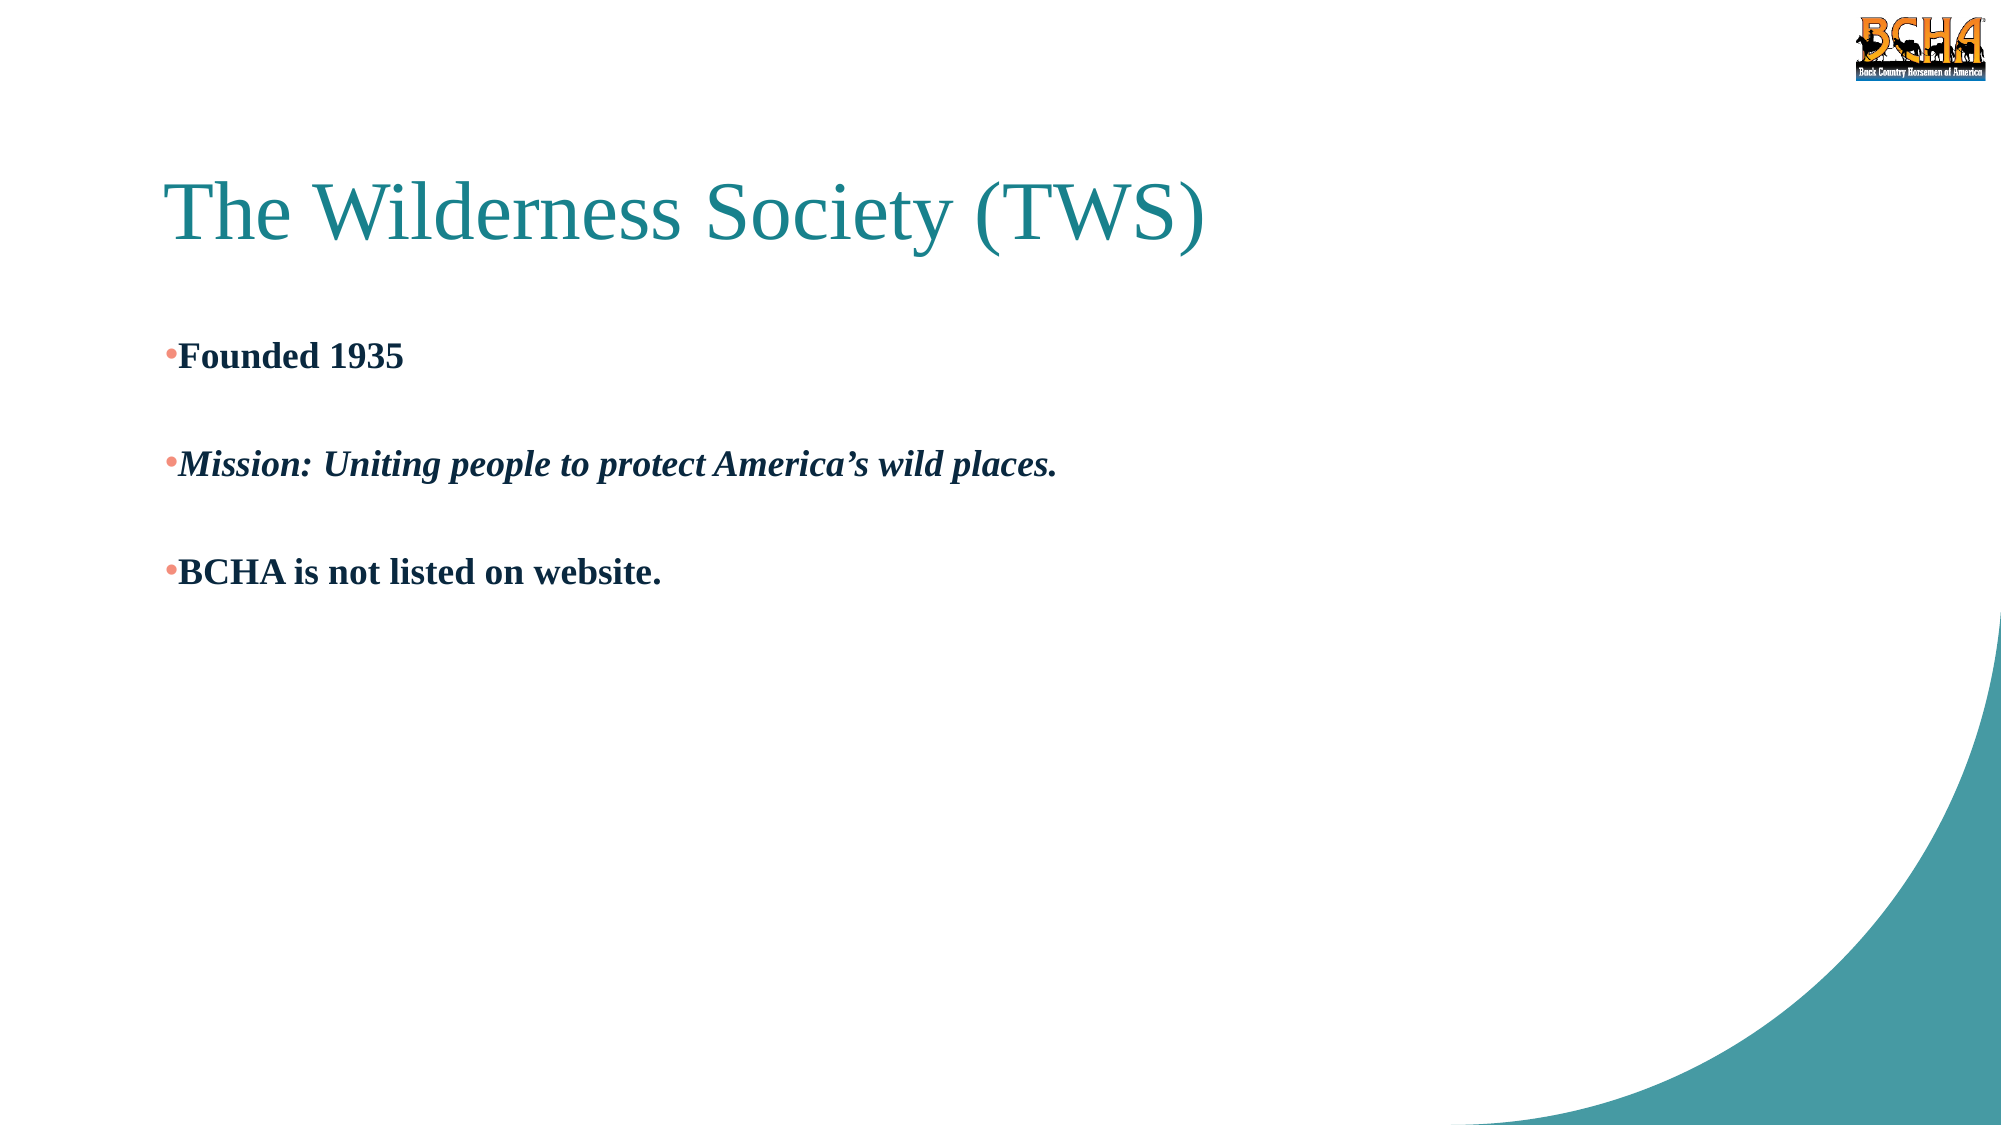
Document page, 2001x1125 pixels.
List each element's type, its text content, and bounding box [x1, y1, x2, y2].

title The Wilderness Society (TWS) [148, 96, 1775, 315]
list Founded 1935 Mission: Uniting people to protect America’s wild places. BCHA is not listed on website. [150, 314, 1777, 992]
picture [1851, 11, 1989, 84]
